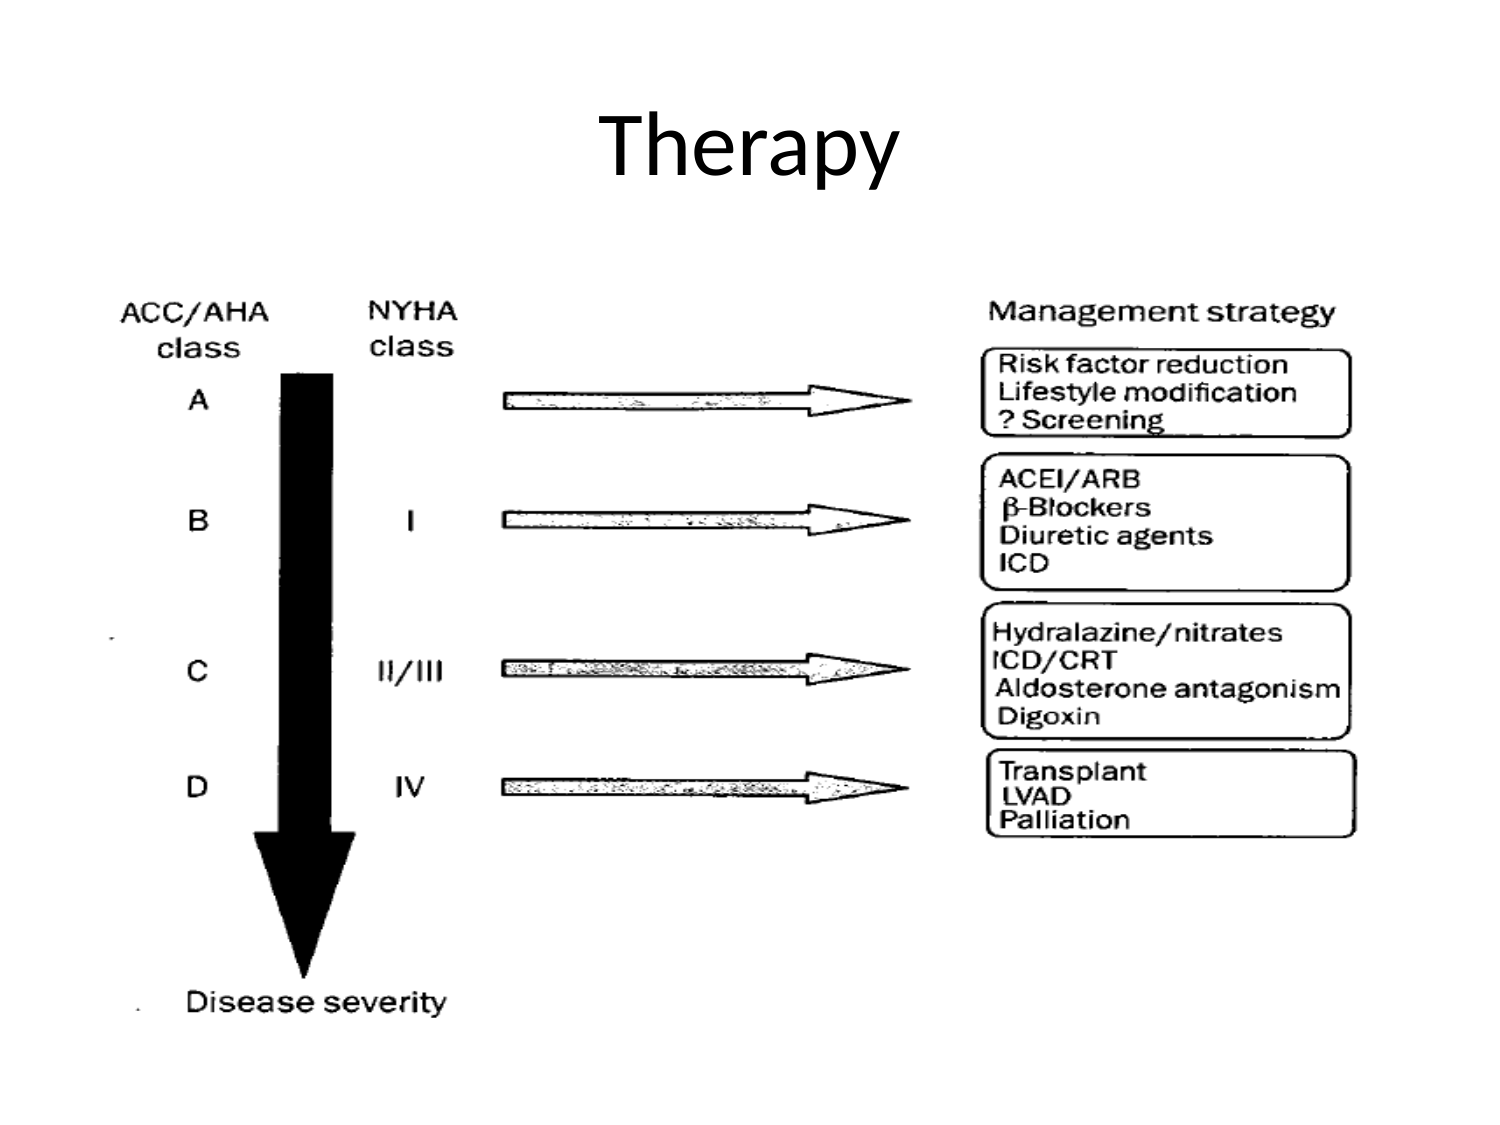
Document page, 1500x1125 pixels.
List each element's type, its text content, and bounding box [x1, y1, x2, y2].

title Therapy [75, 45, 1425, 233]
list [99, 274, 1376, 1026]
